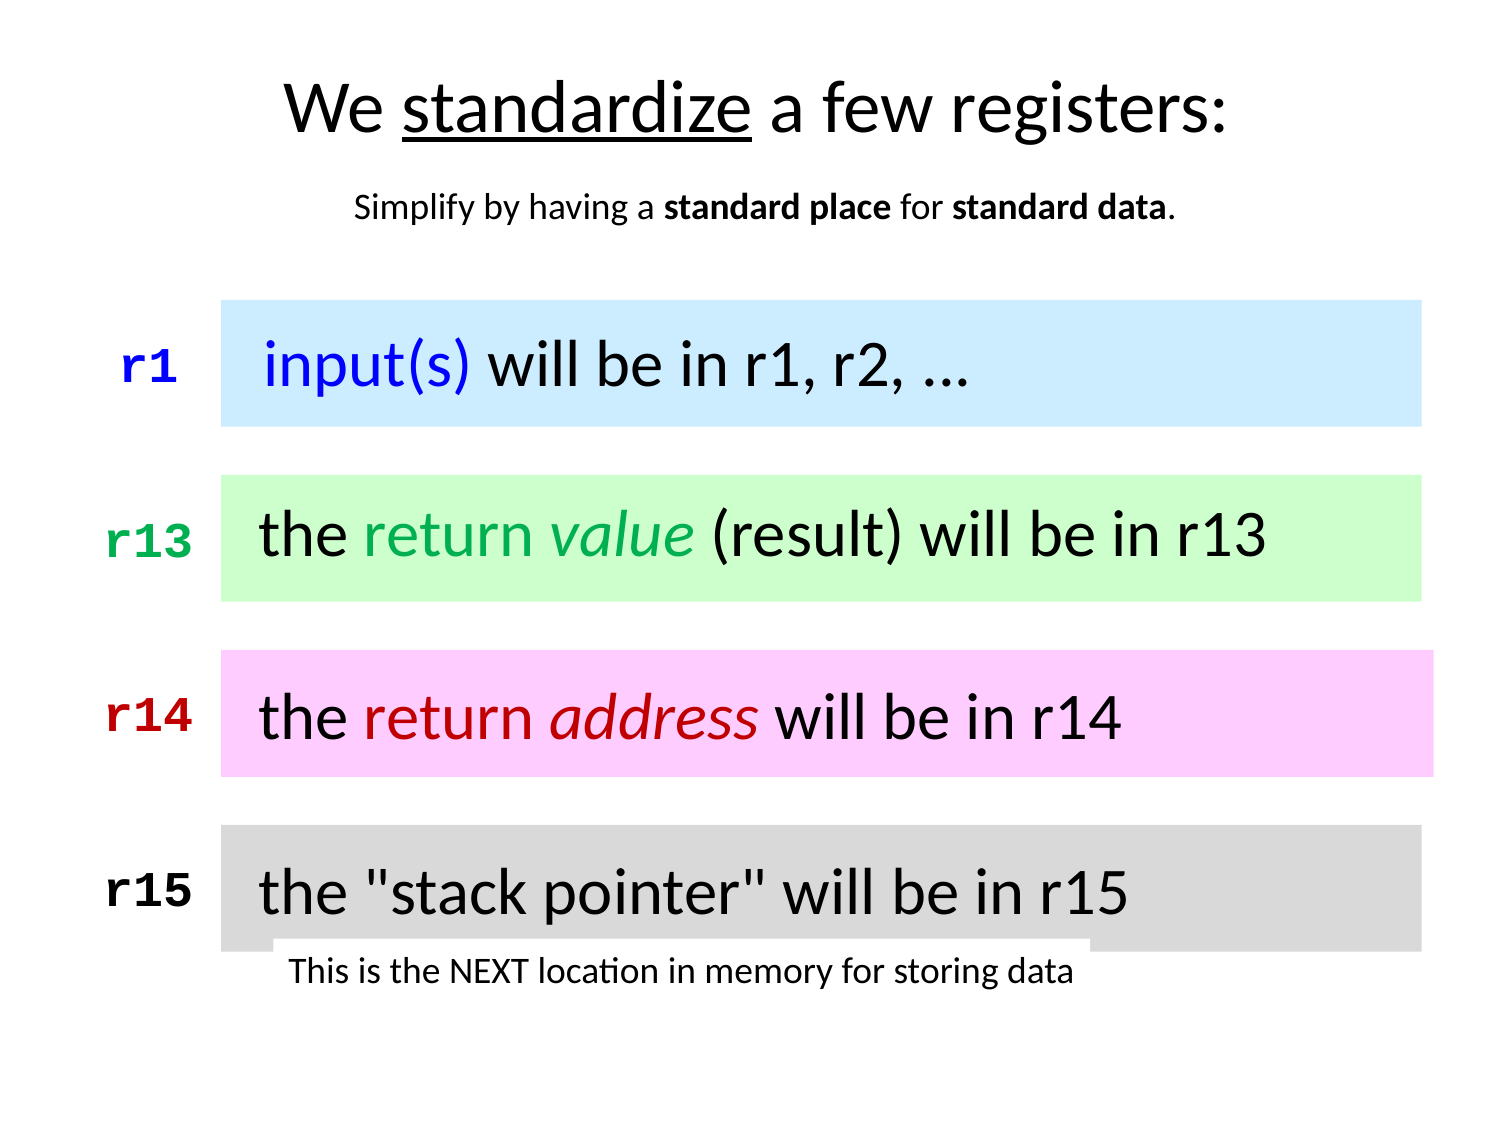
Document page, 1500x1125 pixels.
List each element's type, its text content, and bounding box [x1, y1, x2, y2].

text_box We standardize a few registers: [187, 49, 1327, 155]
text_box the "stack pointer" will be in r15 [243, 840, 1372, 935]
text_box [221, 824, 1422, 952]
text_box [221, 474, 1422, 602]
text_box Simplify by having a standard place for standard data. [339, 174, 1192, 235]
text_box r13 [88, 499, 208, 575]
text_box the return value (result) will be in r13 [243, 481, 1384, 577]
text_box [221, 649, 1434, 777]
text_box This is the NEXT location in memory for storing data [273, 938, 1091, 999]
text_box [221, 299, 1422, 427]
text_box r1 [103, 325, 224, 400]
text_box r14 [88, 674, 208, 749]
text_box r15 [88, 849, 208, 924]
text_box the return address will be in r14 [243, 665, 1438, 760]
text_box input(s) will be in r1, r2, ... [248, 312, 988, 407]
